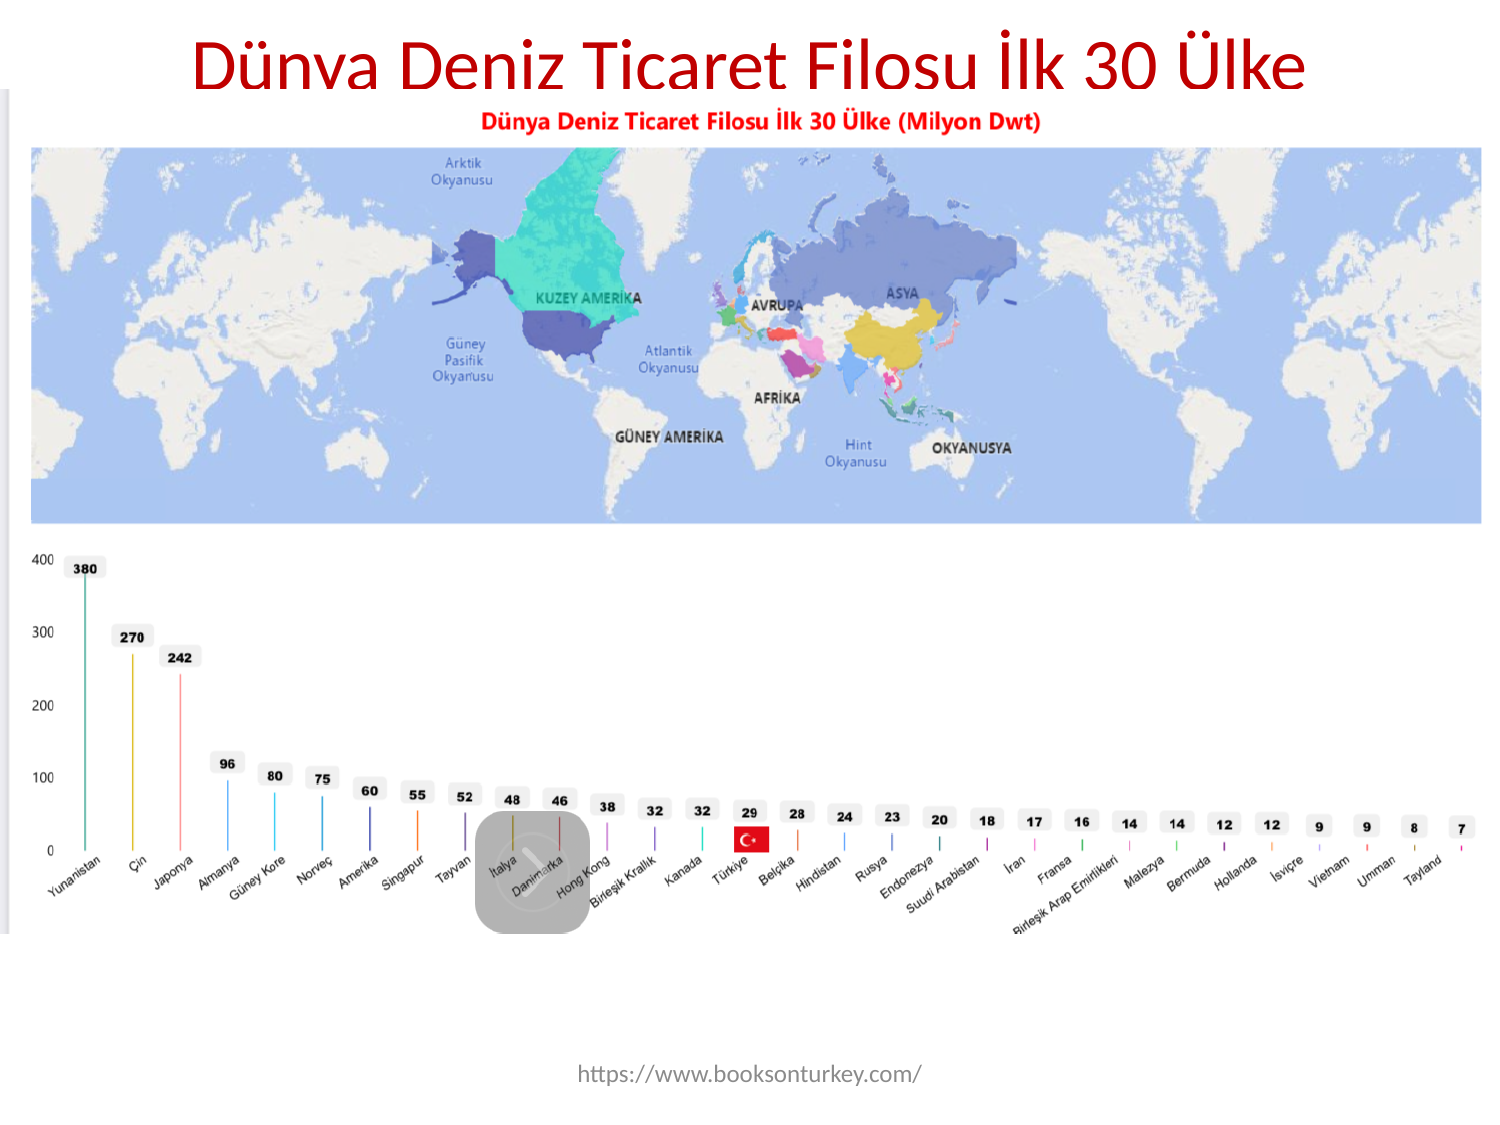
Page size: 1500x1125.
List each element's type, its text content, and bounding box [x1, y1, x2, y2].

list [0, 89, 1500, 934]
title Dünya Deniz Ticaret Filosu İlk 30 Ülke [75, 7, 1425, 89]
footer https://www.booksonturkey.com/ [512, 1042, 988, 1103]
